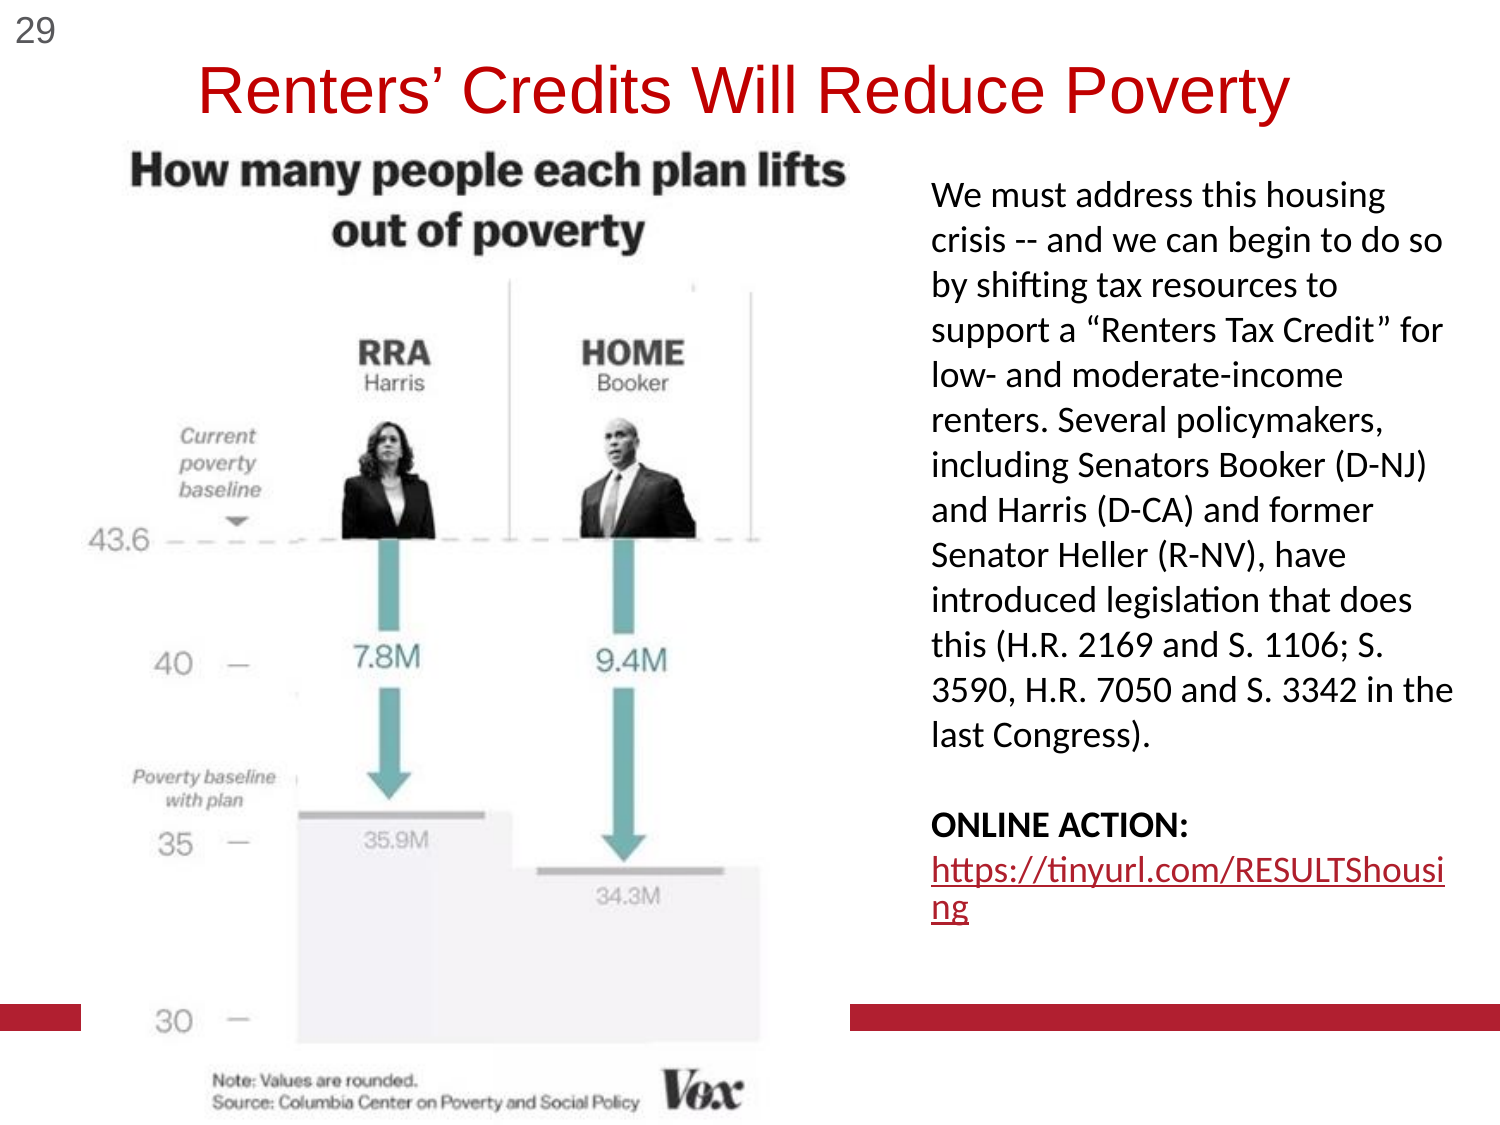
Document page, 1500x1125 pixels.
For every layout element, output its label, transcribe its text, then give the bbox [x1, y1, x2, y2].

text_box 29 [0, 0, 75, 59]
picture [0, 126, 1500, 1125]
title Renters’ Credits Will Reduce Poverty [0, 11, 1500, 163]
text_box We must address this housing crisis -- and we can begin to do so by shifting tax resources to support a “Renters Tax Credit” for low- and moderate-income renters. Several policymakers, including Senators Booker (D-NJ) and Harris (D-CA) and former Senator Heller (R-NV), have introduced legislation that does this (H.R. 2169 and S. 1106; S. 3590, H.R. 7050 and S. 3342 in the last Congress). ONLINE ACTION: https://tinyurl.com/RESULTShousing [916, 162, 1474, 943]
